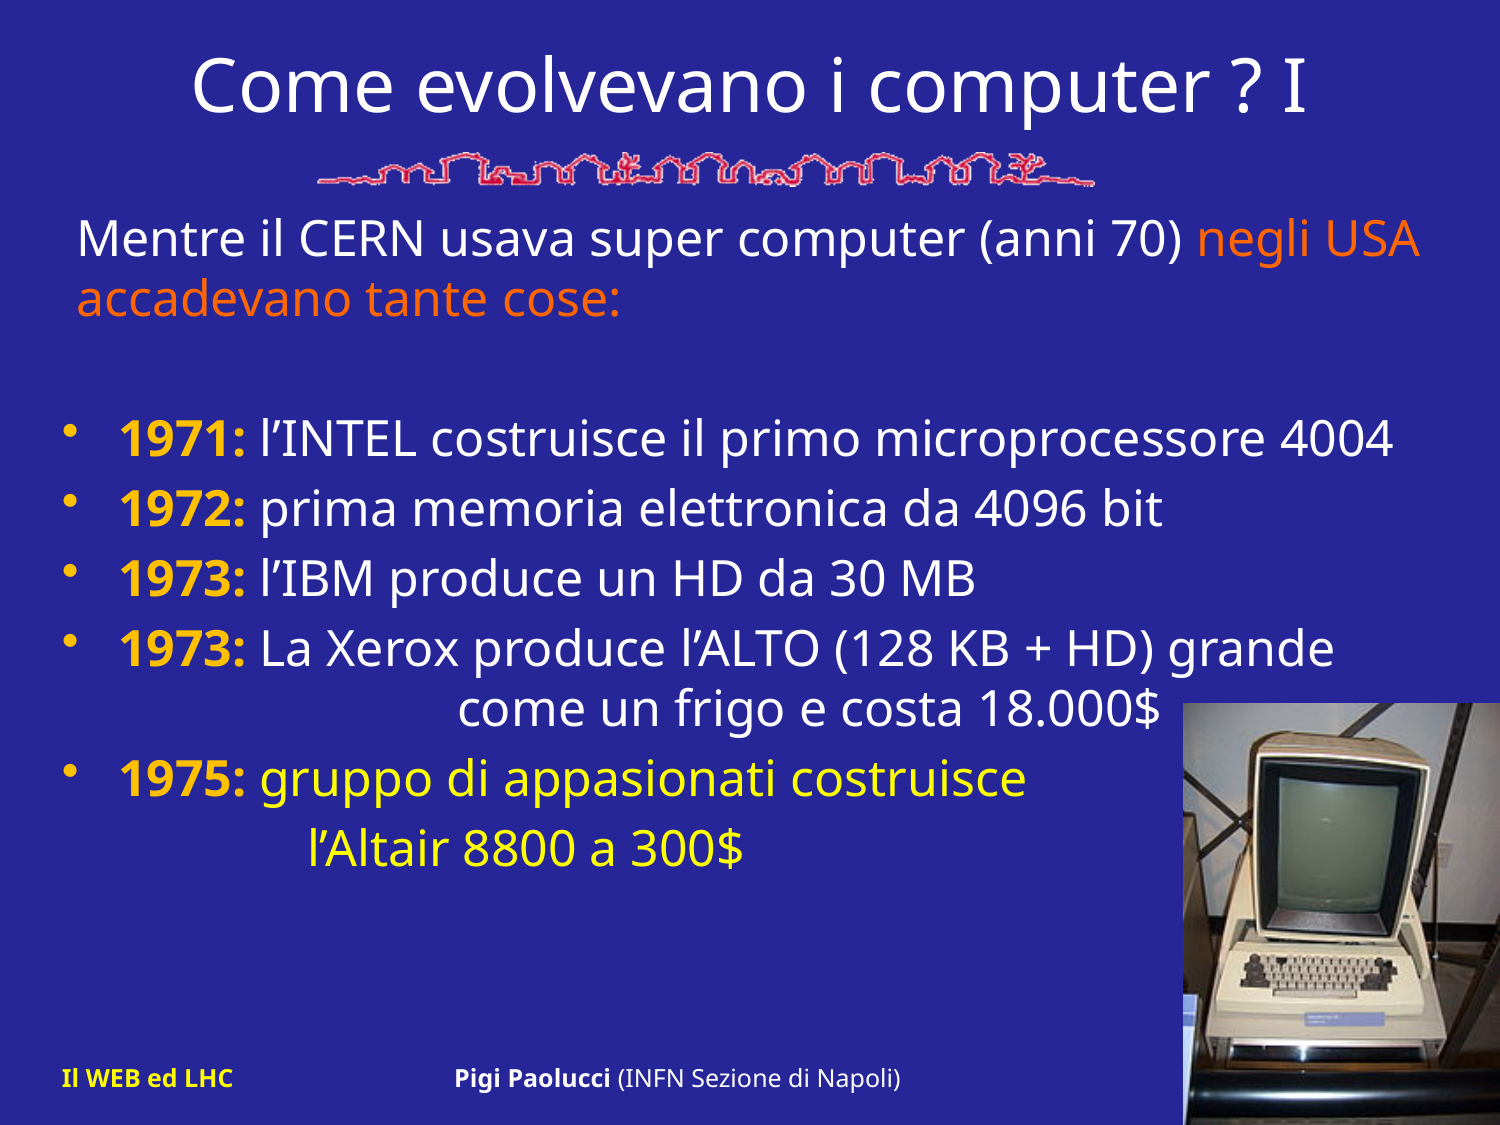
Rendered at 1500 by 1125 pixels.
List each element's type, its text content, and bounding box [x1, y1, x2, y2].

title Come evolvevano i computer ? I [46, 23, 1454, 141]
picture [1183, 702, 1500, 1125]
picture [316, 152, 1095, 187]
slide_number Il WEB ed LHC [46, 1054, 434, 1102]
footer Pigi Paolucci (INFN Sezione di Napoli) [438, 1054, 1102, 1102]
list Mentre il CERN usava super computer (anni 70) negli USA accadevano tante cose: 1971: l’INTEL costruisce il primo microprocessore 4004 1972: prima memoria elettronica da 4096 bit 1973: l’IBM produce un HD da 30 MB 1973: La Xerox produce l’ALTO (128 KB + HD) grande come un frigo e costa 18.000$ 1975: gruppo di appasionati costruisce l’Altair 8800 a 300$ [46, 198, 1454, 1001]
